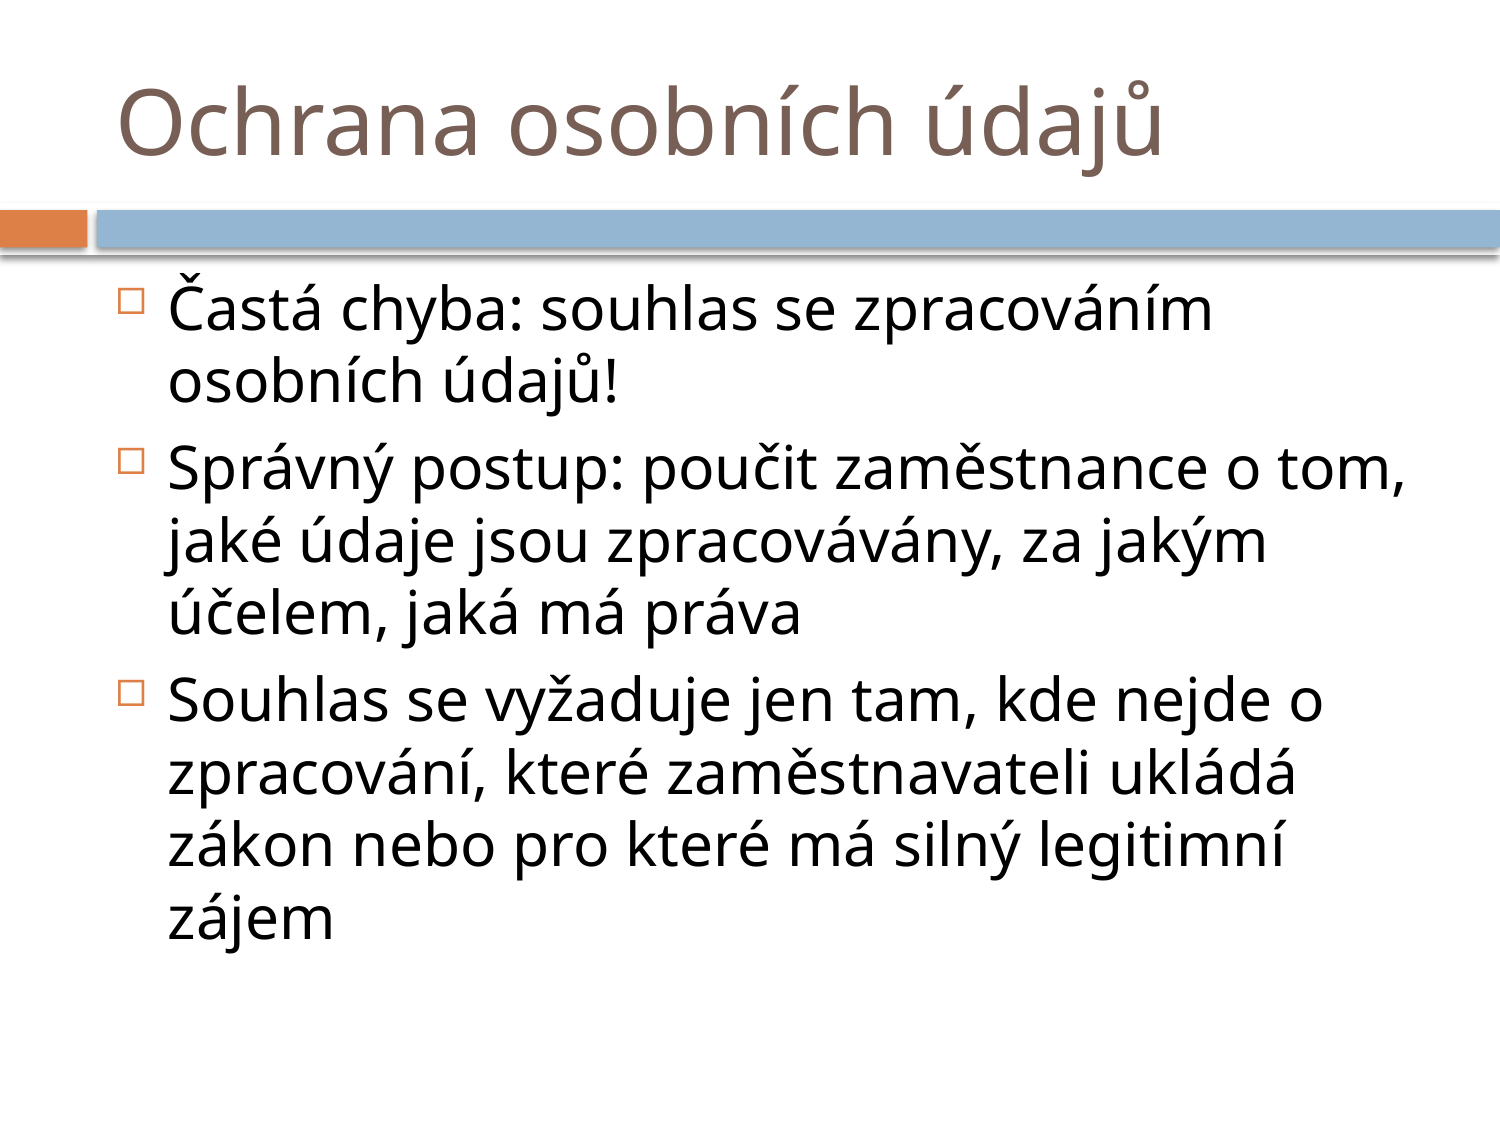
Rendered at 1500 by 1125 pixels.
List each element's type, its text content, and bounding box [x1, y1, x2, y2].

list Častá chyba: souhlas se zpracováním osobních údajů! Správný postup: poučit zaměstnance o tom, jaké údaje jsou zpracovávány, za jakým účelem, jaká má práva Souhlas se vyžaduje jen tam, kde nejde o zpracování, které zaměstnavateli ukládá zákon nebo pro které má silný legitimní zájem [100, 262, 1438, 1000]
title Ochrana osobních údajů [100, 37, 1438, 200]
